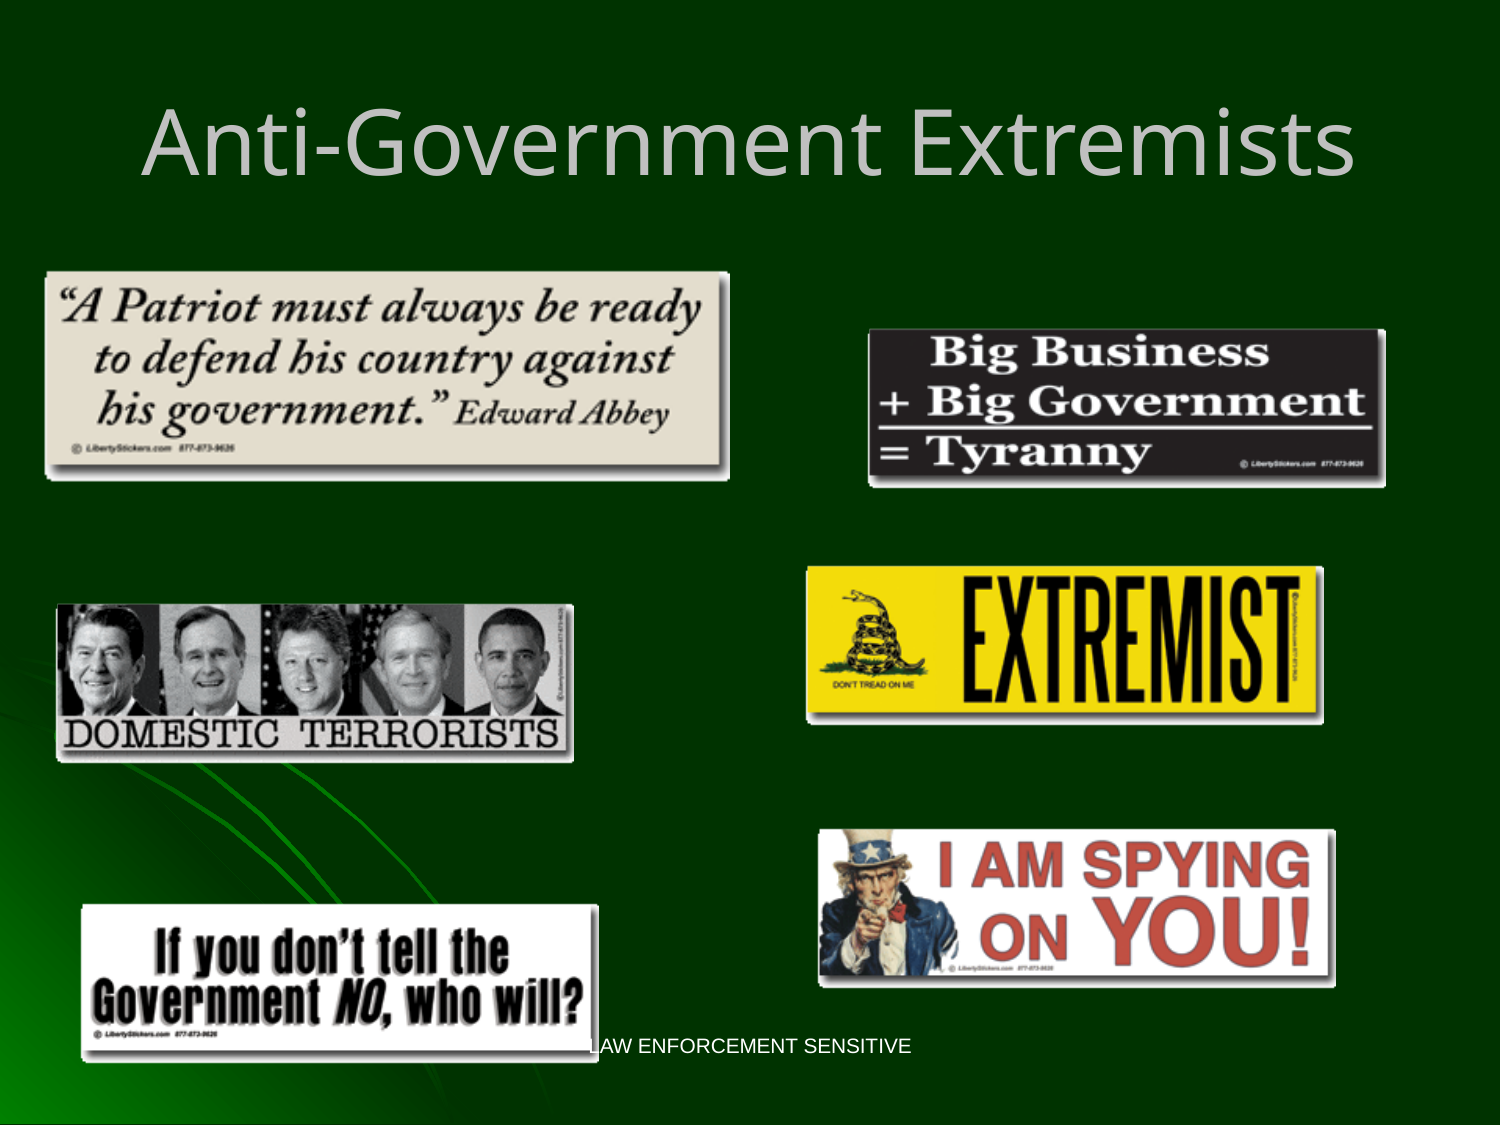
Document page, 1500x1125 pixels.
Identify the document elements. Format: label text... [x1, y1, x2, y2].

picture [862, 312, 1387, 493]
picture [812, 812, 1337, 993]
title Anti-Government Extremists [74, 45, 1426, 233]
picture [49, 587, 574, 768]
picture [37, 249, 730, 488]
picture [799, 549, 1324, 730]
picture [74, 887, 599, 1068]
footer LAW ENFORCEMENT SENSITIVE [512, 1024, 988, 1101]
